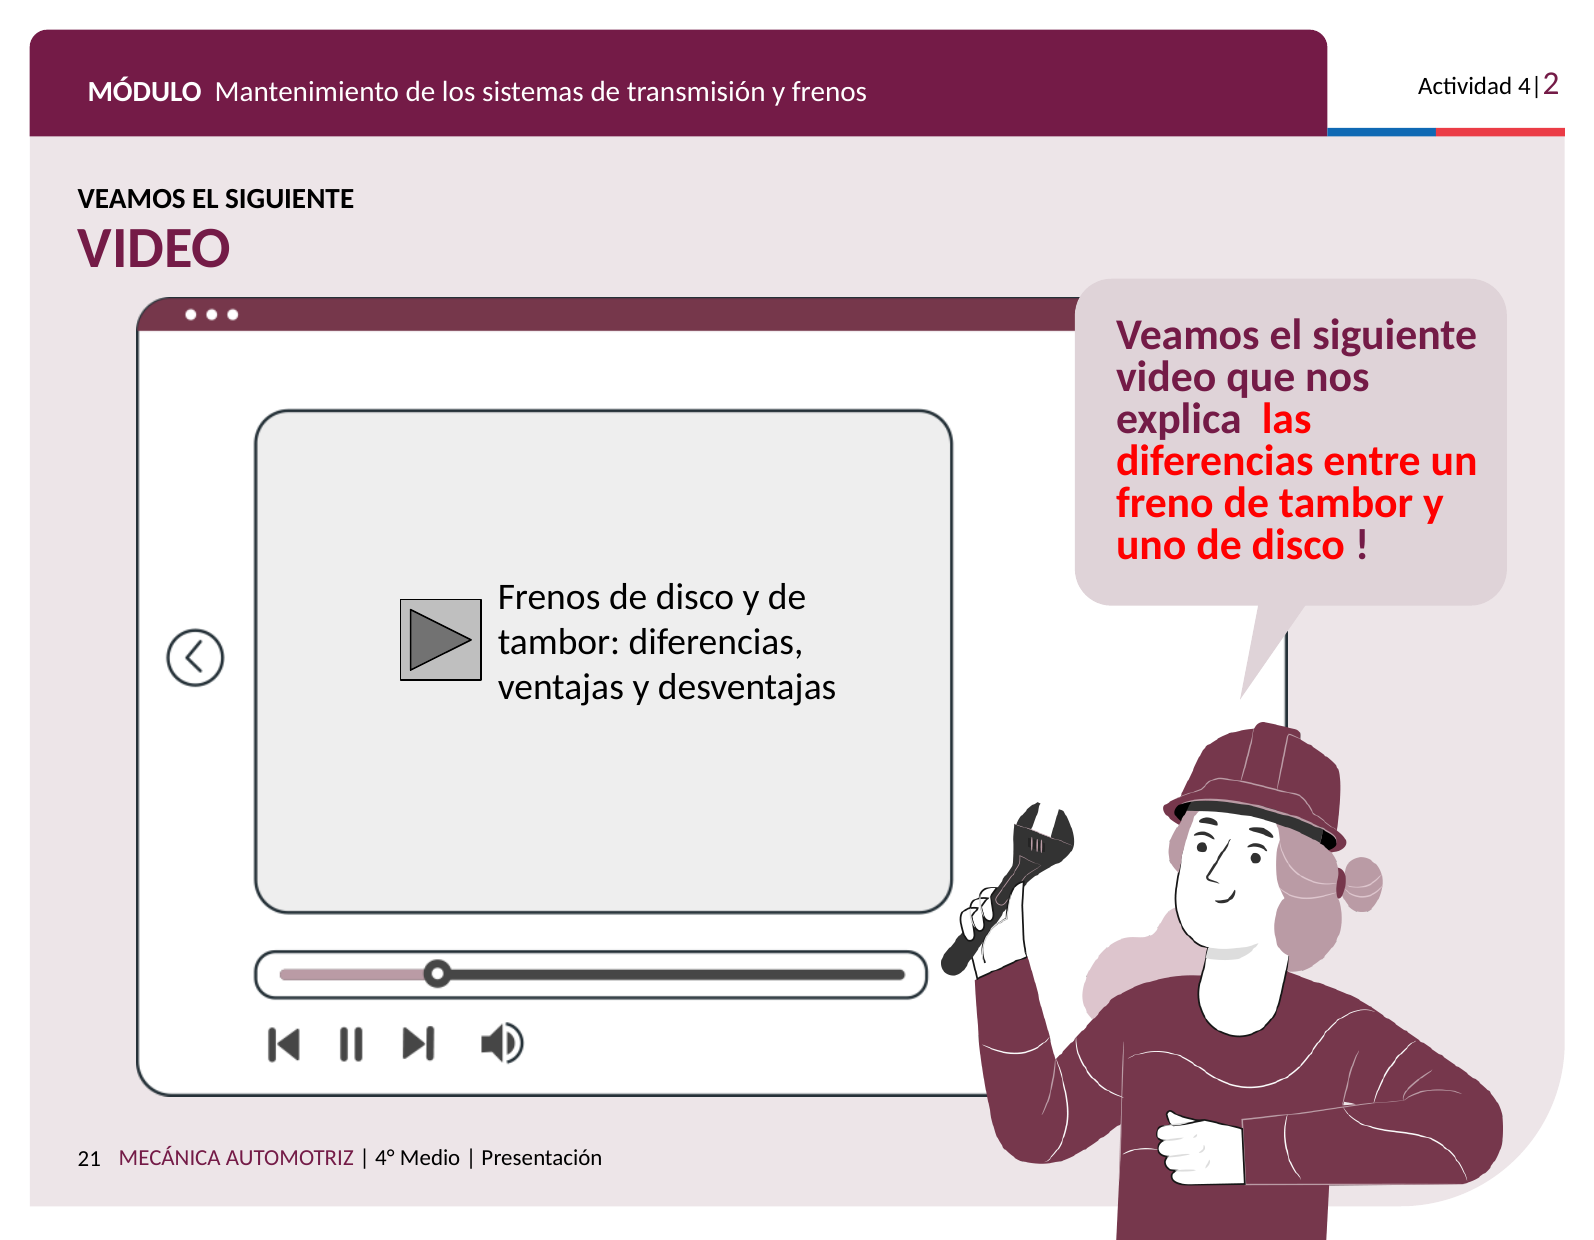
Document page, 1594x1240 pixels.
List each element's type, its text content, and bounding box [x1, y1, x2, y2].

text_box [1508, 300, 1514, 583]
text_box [1074, 278, 1508, 711]
text_box VEAMOS EL SIGUIENTE [62, 164, 834, 230]
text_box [400, 599, 482, 681]
slide_number 21 [60, 1128, 117, 1182]
picture [135, 297, 1594, 1240]
text_box VIDEO [62, 207, 1531, 294]
